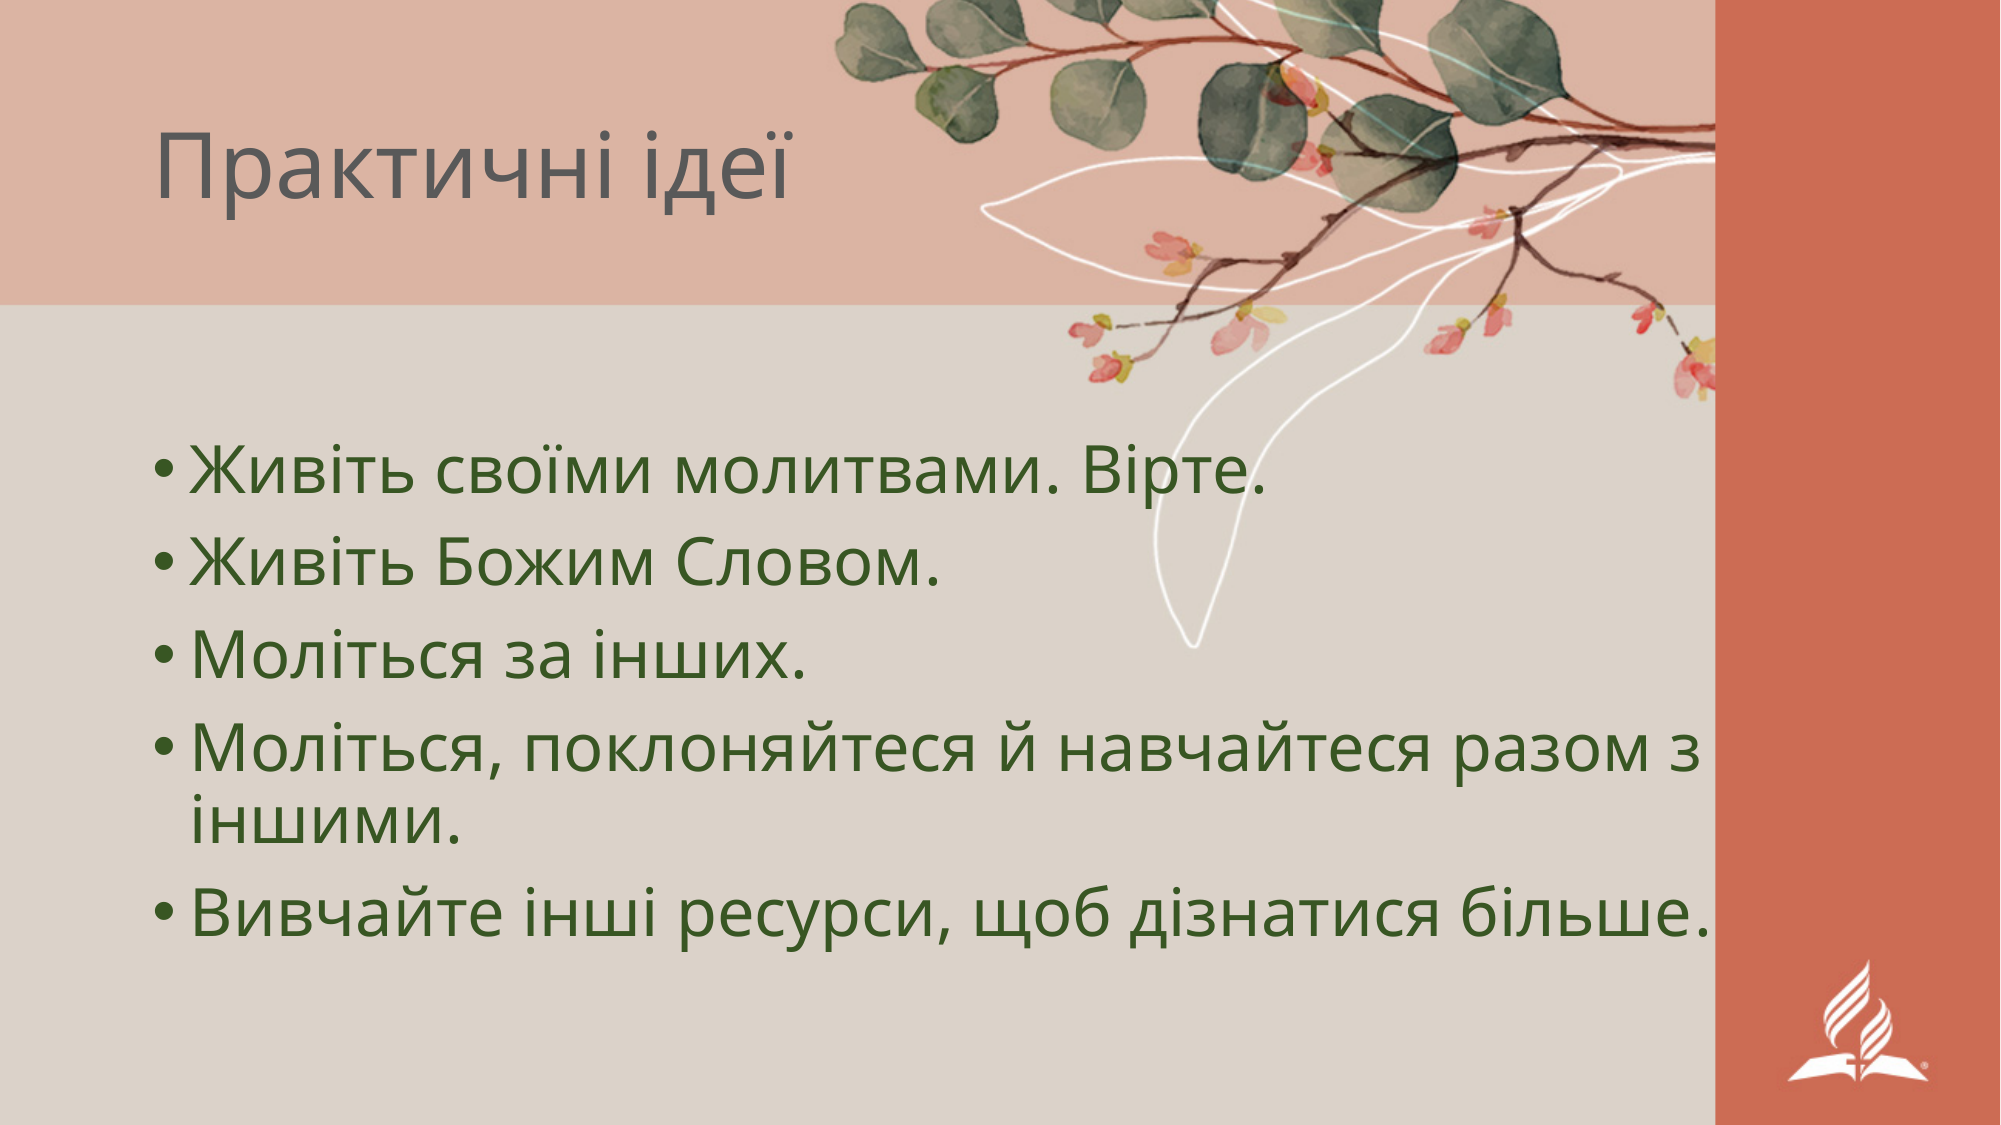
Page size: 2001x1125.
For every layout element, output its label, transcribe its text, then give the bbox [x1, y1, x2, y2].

title Практичні ідеї [137, 59, 1863, 278]
picture [0, 0, 2001, 1125]
list Живіть своїми молитвами. Вірте. Живіть Божим Словом. Моліться за інших. Моліться, поклоняйтеся й навчайтеся разом з іншими. Вивчайте інші ресурси, щоб дізнатися більше. [137, 428, 1760, 1014]
